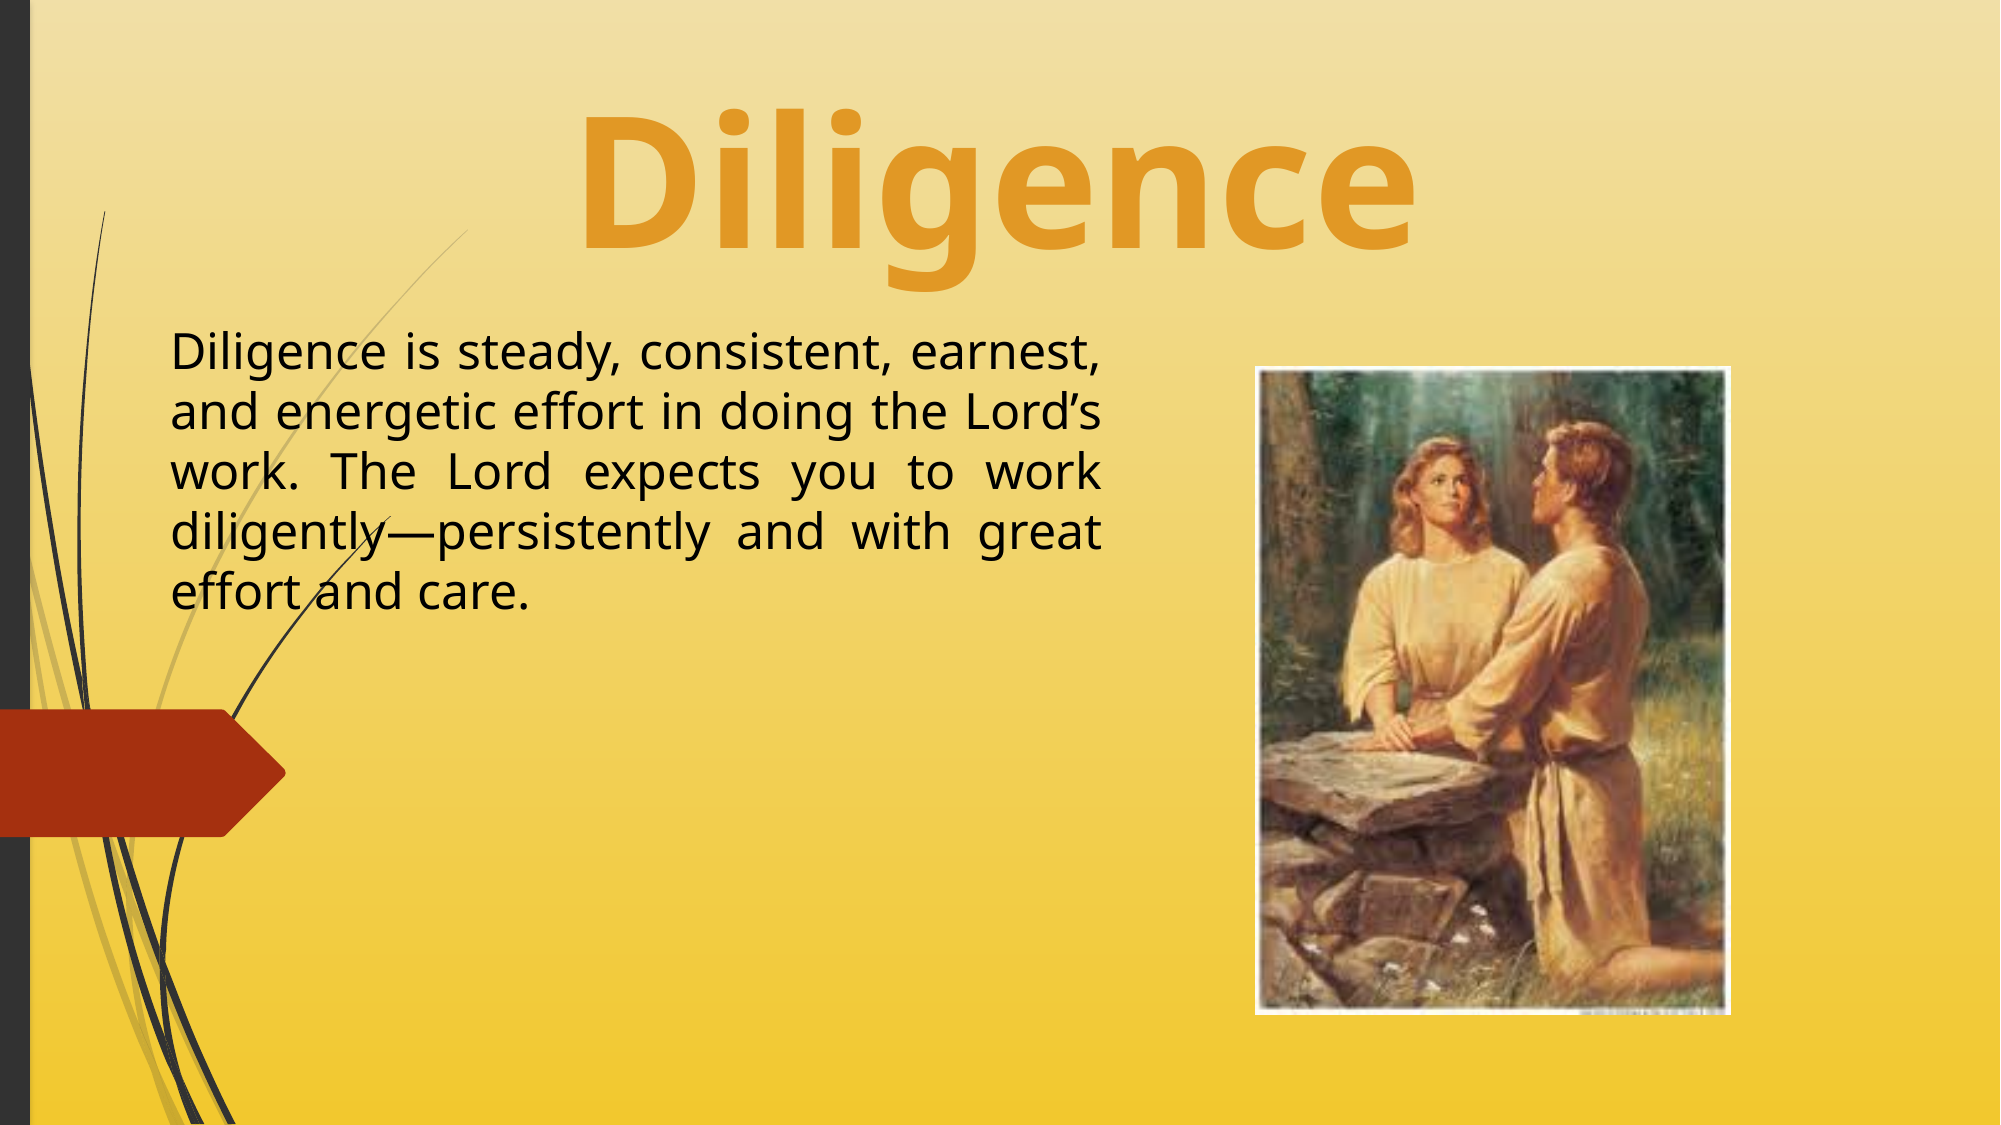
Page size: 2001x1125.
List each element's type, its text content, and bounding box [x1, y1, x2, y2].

text_box Diligence [555, 57, 1437, 293]
picture [1255, 366, 1731, 1015]
text_box Diligence is steady, consistent, earnest, and energetic effort in doing the Lord’s work. The Lord expects you to work diligently—persistently and with great effort and care. [155, 311, 1118, 627]
